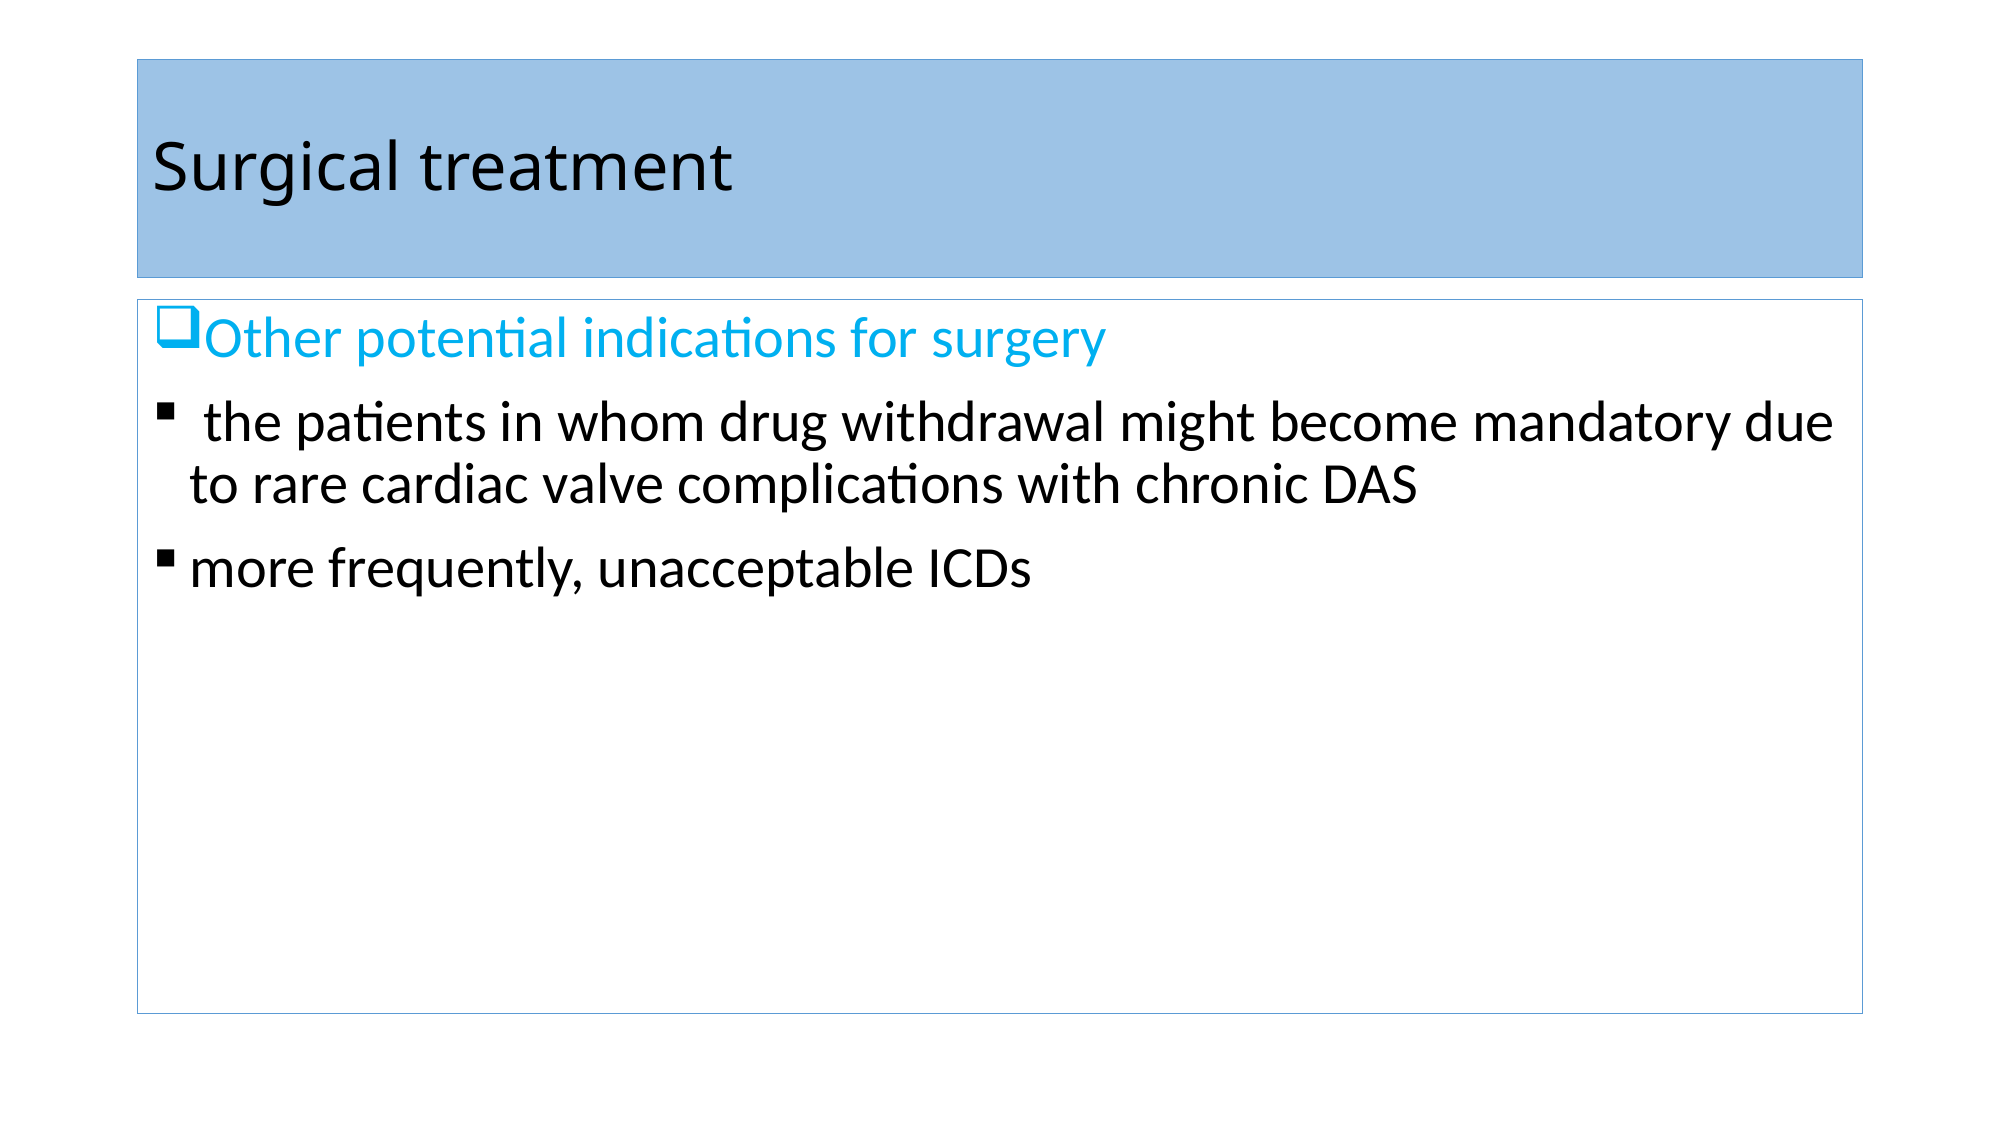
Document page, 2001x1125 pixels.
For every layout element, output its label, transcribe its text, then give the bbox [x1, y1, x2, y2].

title Surgical treatment [137, 59, 1863, 278]
list Other potential indications for surgery the patients in whom drug withdrawal might become mandatory due to rare cardiac valve complications with chronic DAS more frequently, unacceptable ICDs [137, 299, 1863, 1014]
